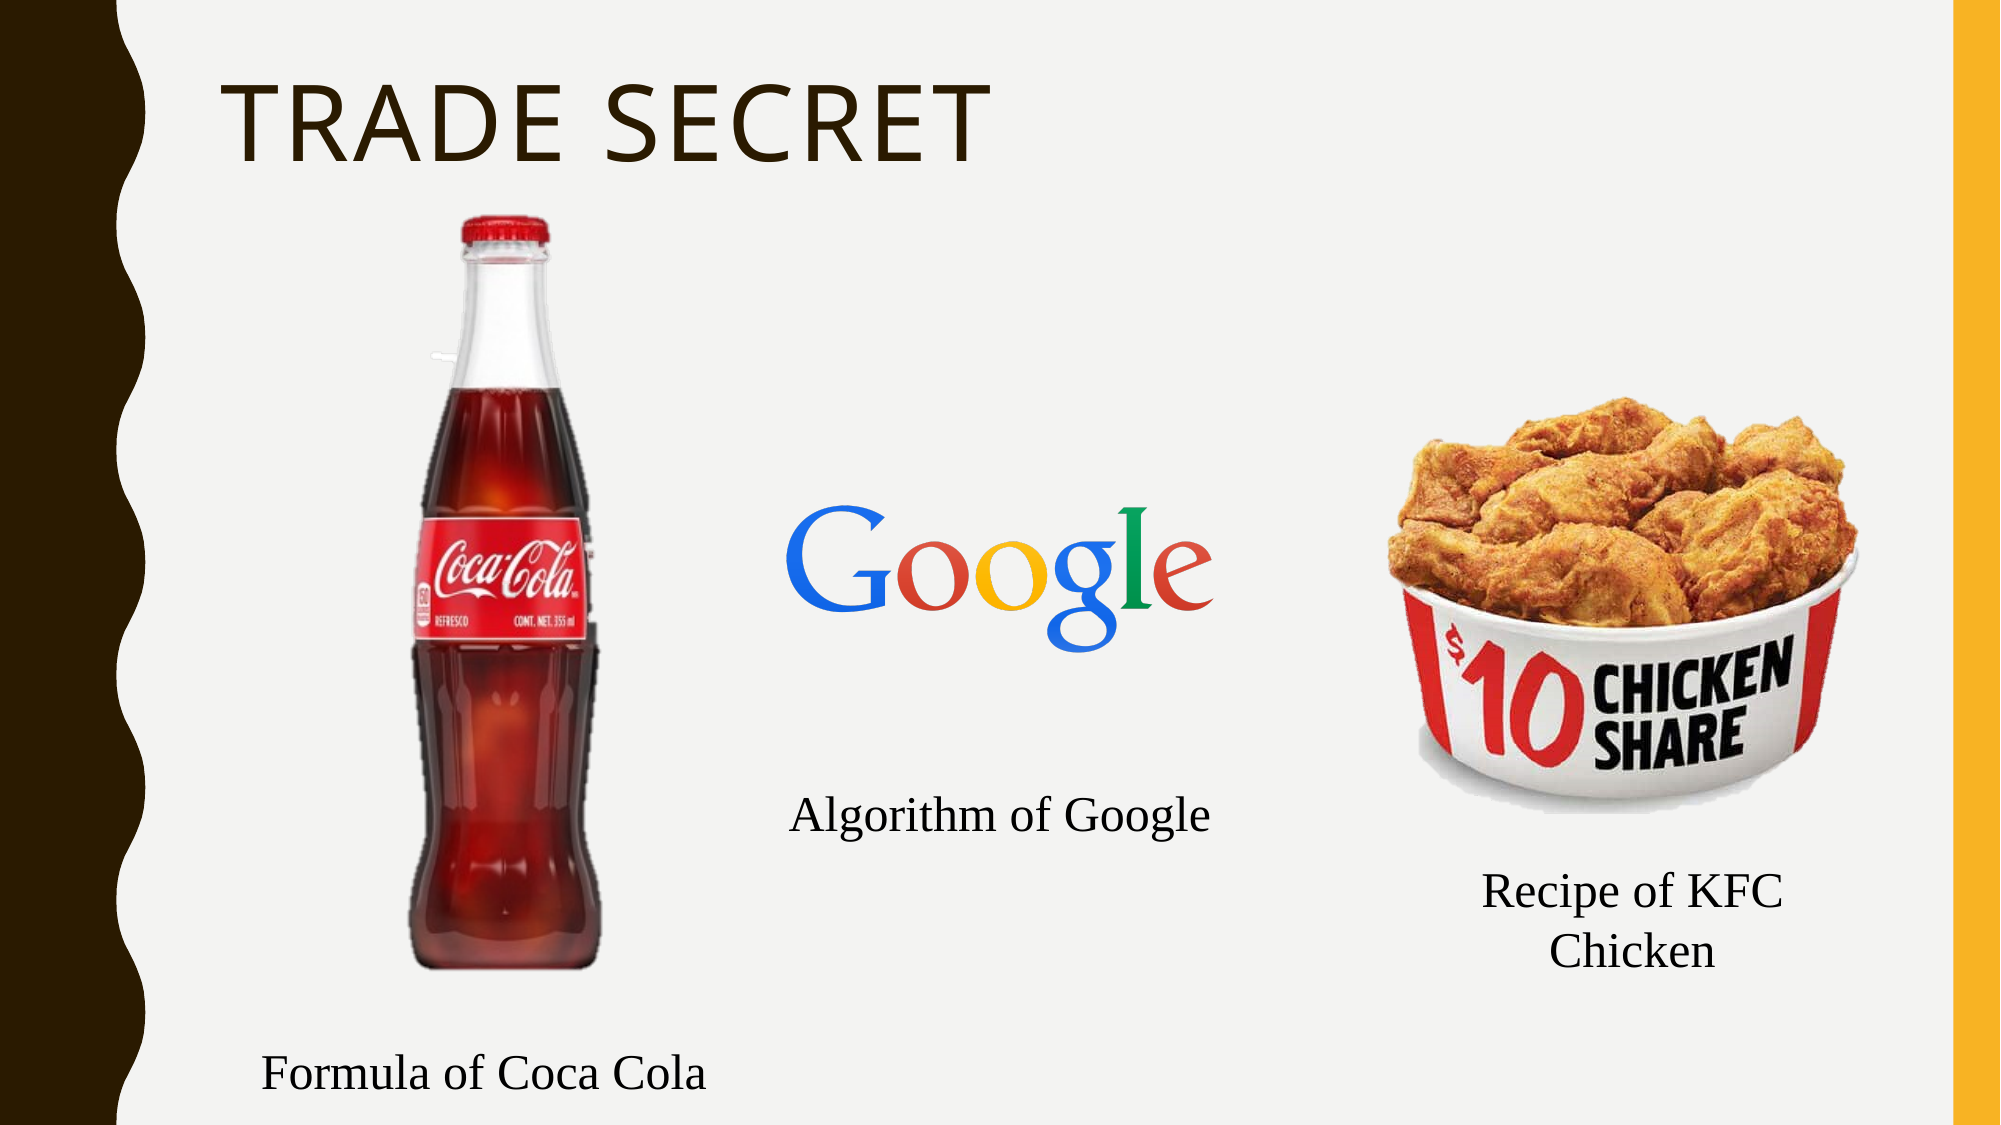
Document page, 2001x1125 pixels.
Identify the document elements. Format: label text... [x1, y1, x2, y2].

text_box Algorithm of Google [746, 774, 1254, 849]
picture [378, 213, 621, 976]
title TRADE SECRET [205, 62, 1875, 308]
text_box Formula of Coca Cola [246, 1031, 753, 1107]
picture [786, 505, 1214, 653]
text_box Recipe of KFC Chicken [1379, 865, 1887, 985]
picture [1319, 260, 1924, 865]
